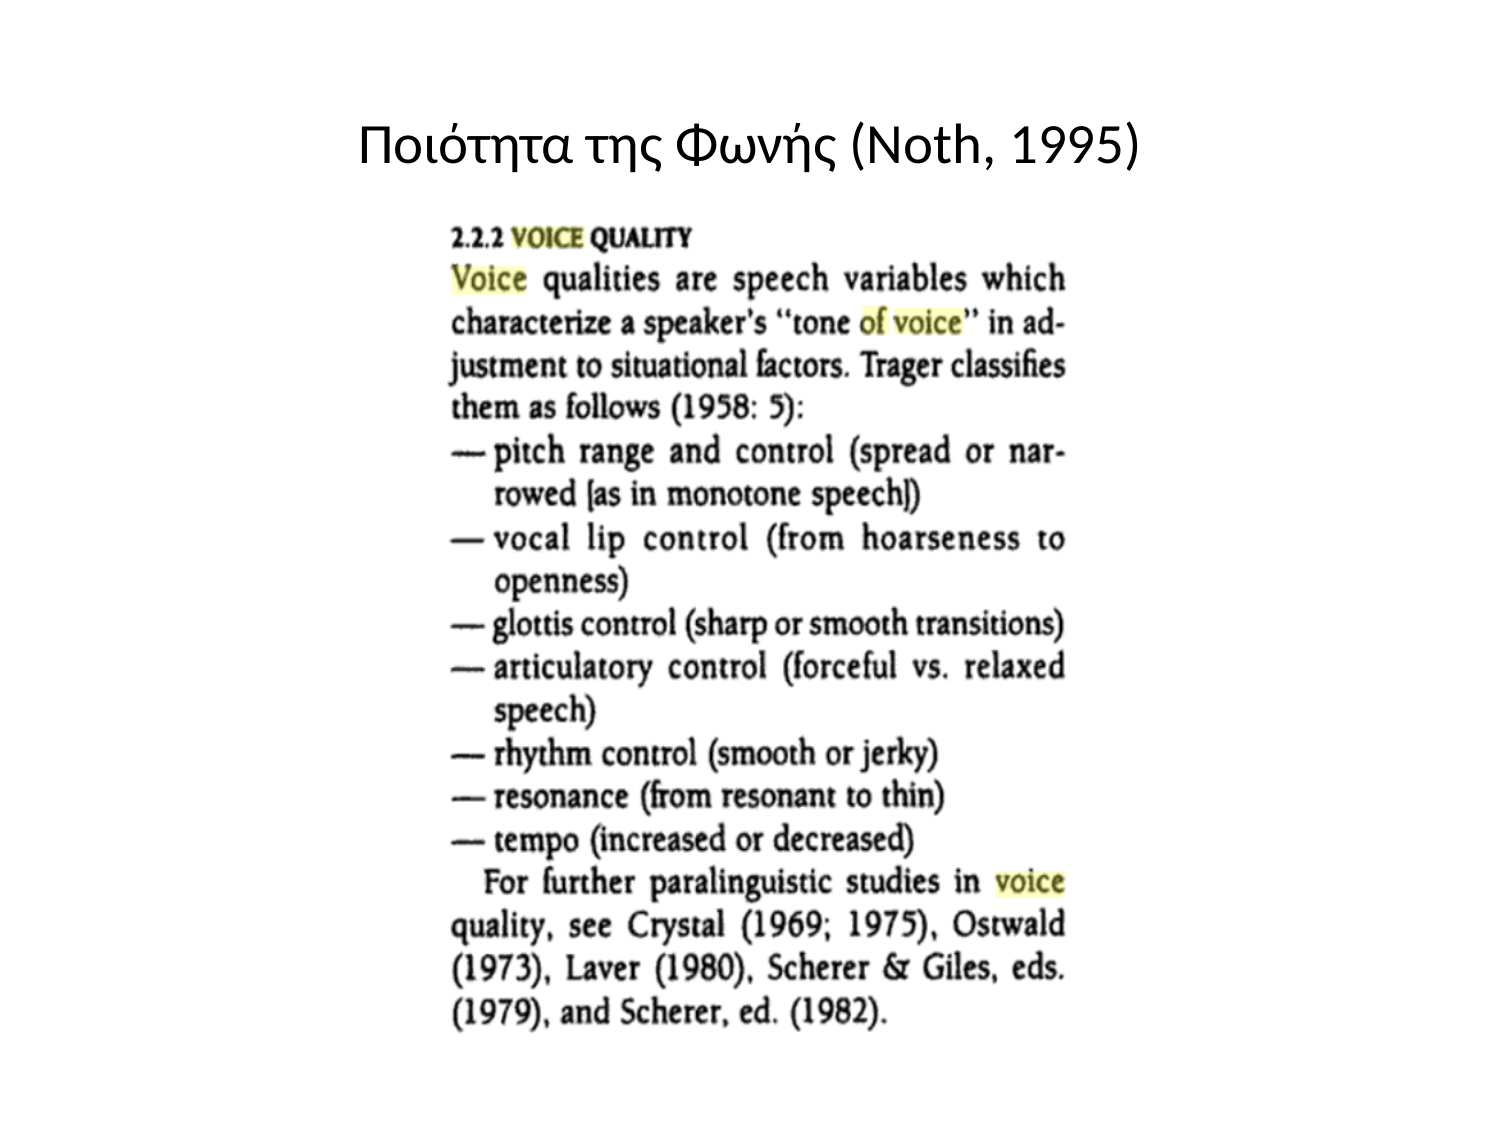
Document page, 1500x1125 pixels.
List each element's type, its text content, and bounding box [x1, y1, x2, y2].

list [74, 208, 1426, 1062]
title Ποιότητα της Φωνής (Νoth, 1995) [75, 99, 1425, 183]
